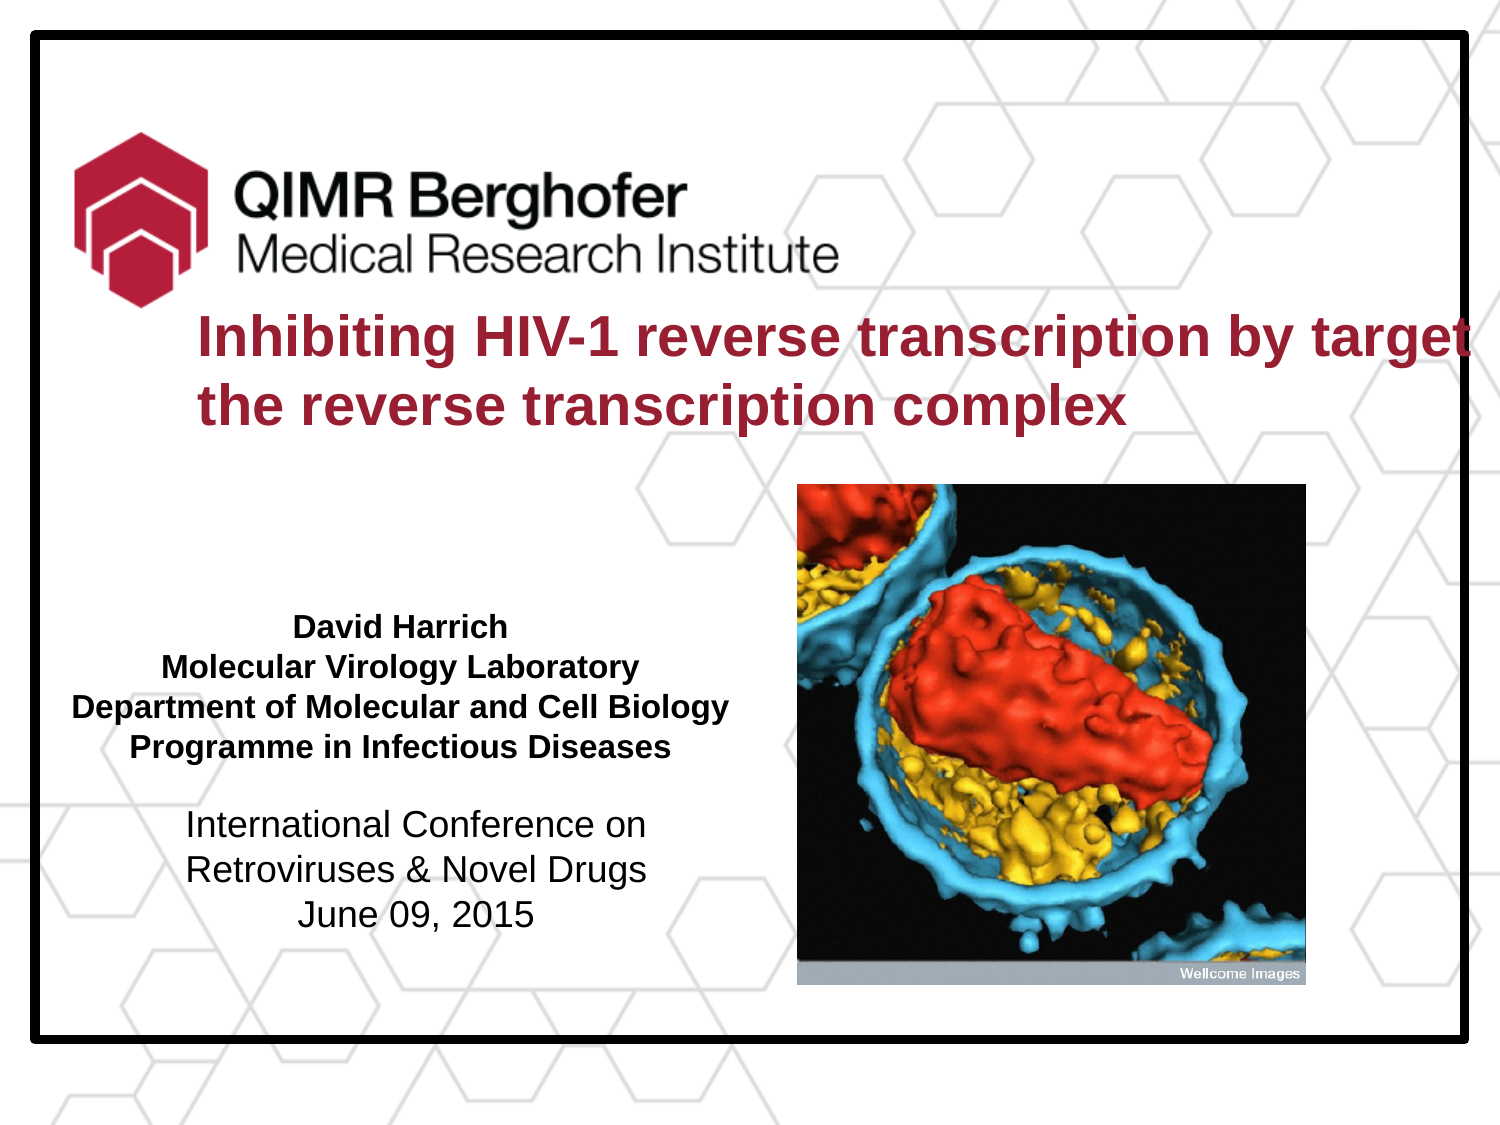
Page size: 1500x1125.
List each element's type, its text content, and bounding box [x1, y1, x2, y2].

text_box [35, 35, 1465, 1040]
text_box International Conference on Retroviruses & Novel Drugs June 09, 2015 [170, 792, 662, 943]
picture [0, 0, 1500, 1125]
picture [796, 484, 1306, 985]
text_box Inhibiting HIV-1 reverse transcription by target the reverse transcription complex [183, 290, 1500, 516]
